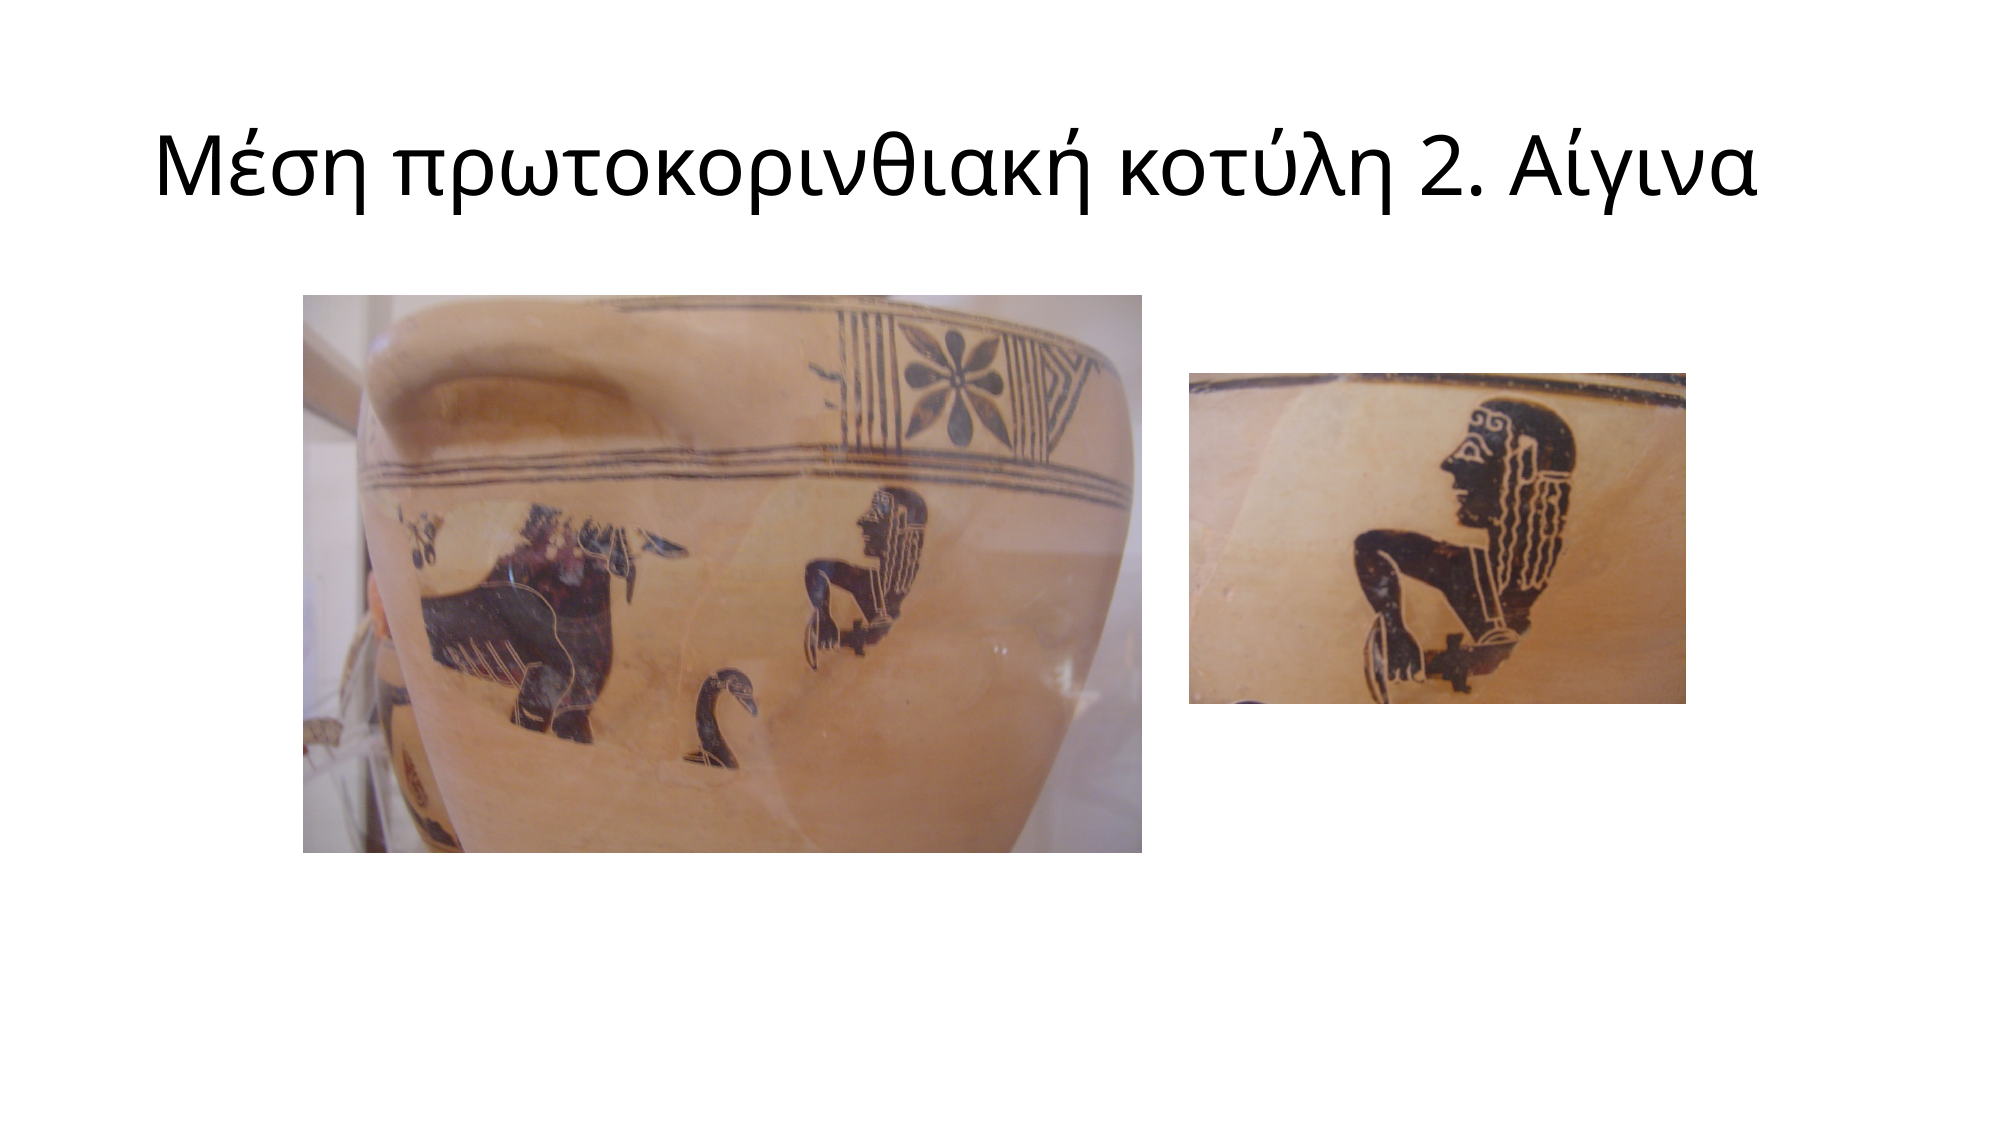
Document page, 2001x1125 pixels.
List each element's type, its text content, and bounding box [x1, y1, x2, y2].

title Μέση πρωτοκορινθιακή κοτύλη 2. Αίγινα [137, 59, 1863, 278]
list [1188, 373, 1686, 704]
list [303, 295, 1142, 853]
